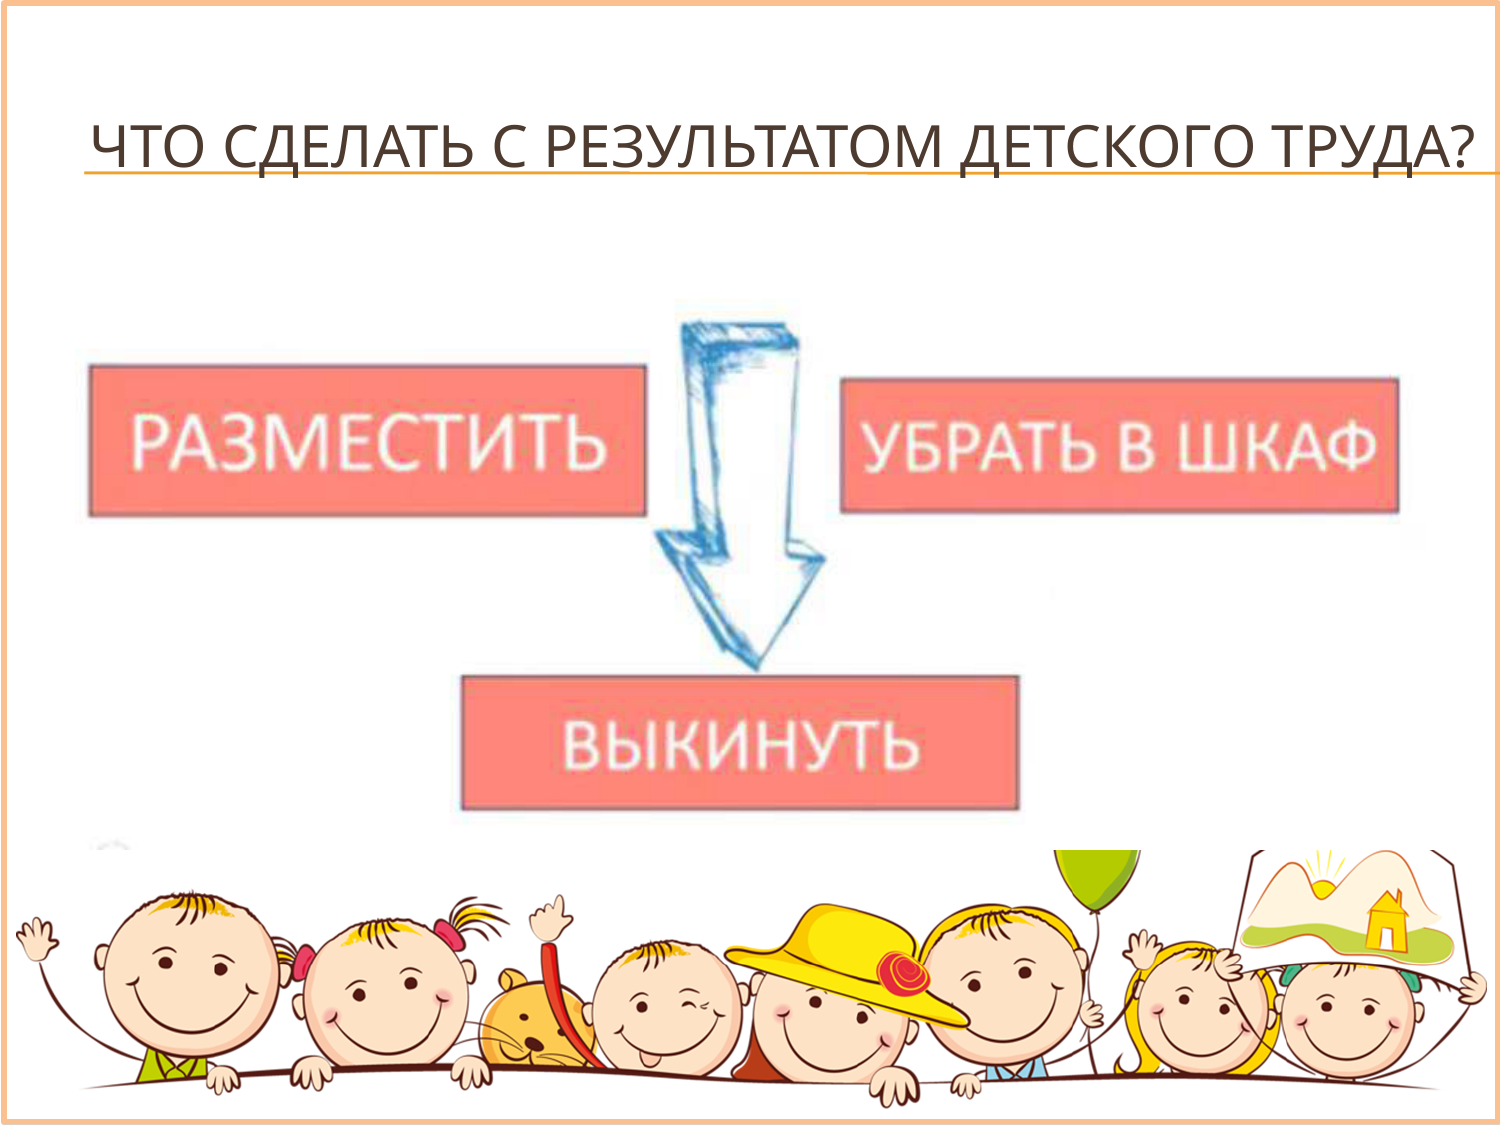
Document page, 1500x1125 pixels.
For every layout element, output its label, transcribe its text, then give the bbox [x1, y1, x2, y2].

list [74, 274, 1460, 851]
picture [0, 0, 1500, 1125]
title Что сделать с результатом детского труда? [75, 75, 1500, 213]
